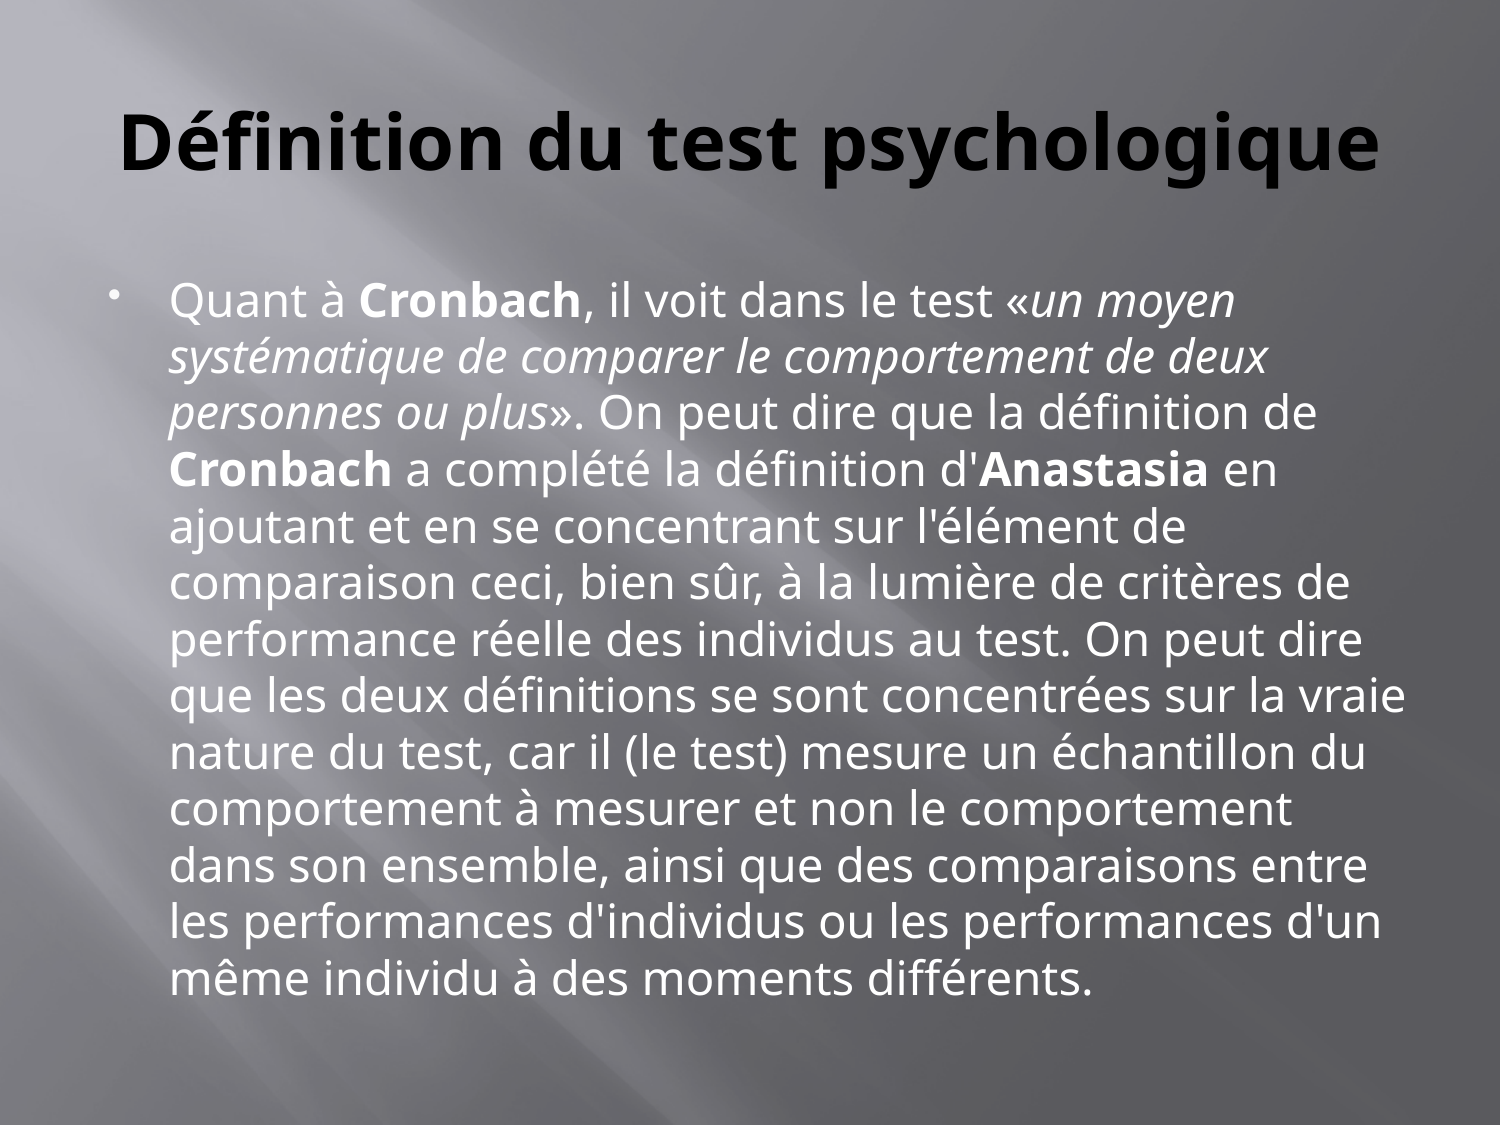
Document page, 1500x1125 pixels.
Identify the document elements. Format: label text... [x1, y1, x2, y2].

title Définition du test psychologique [75, 45, 1425, 233]
list Quant à Cronbach, il voit dans le test «un moyen systématique de comparer le comportement de deux personnes ou plus». On peut dire que la définition de Cronbach a complété la définition d'Anastasia en ajoutant et en se concentrant sur l'élément de comparaison ceci, bien sûr, à la lumière de critères de performance réelle des individus au test. On peut dire que les deux définitions se sont concentrées sur la vraie nature du test, car il (le test) mesure un échantillon du comportement à mesurer et non le comportement dans son ensemble, ainsi que des comparaisons entre les performances d'individus ou les performances d'un même individu à des moments différents. [75, 262, 1425, 1035]
